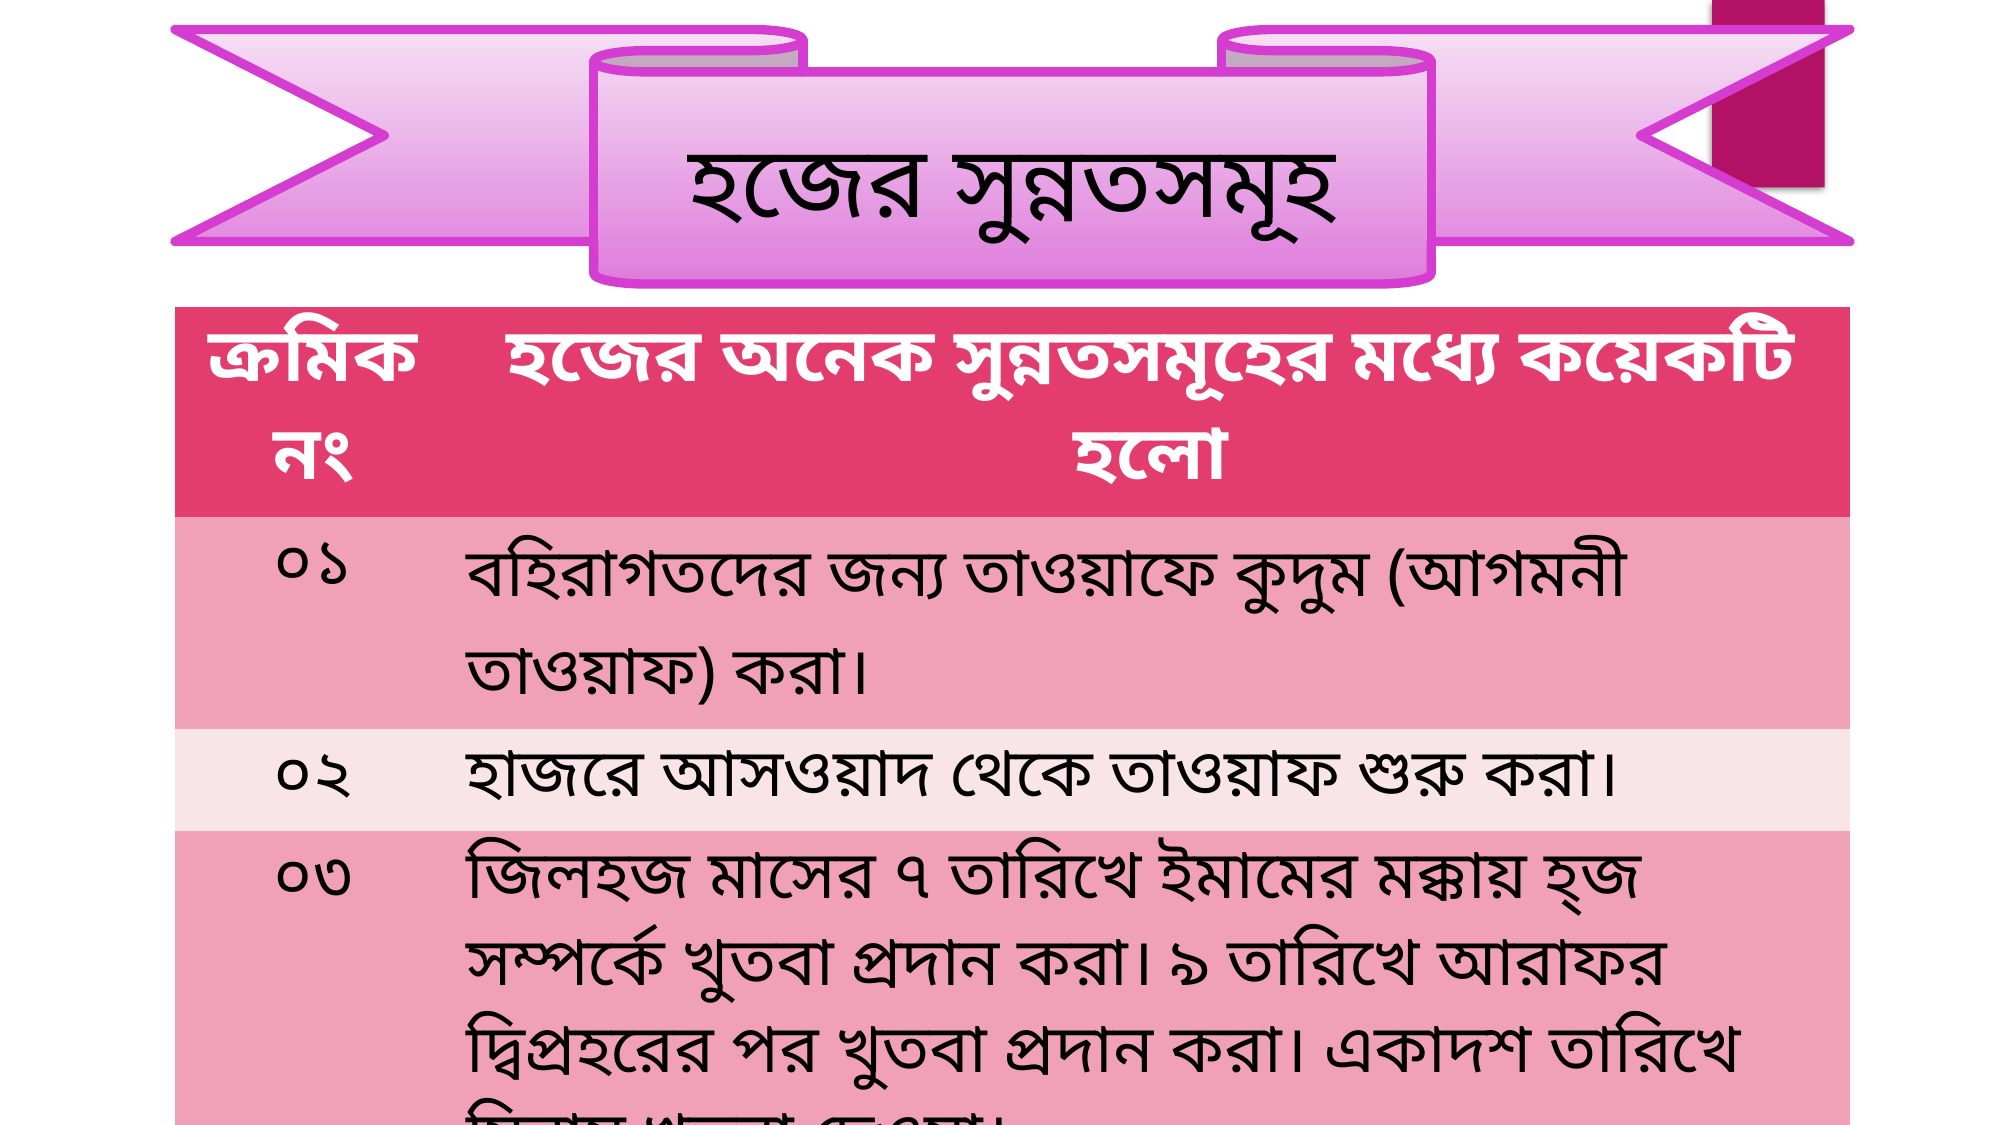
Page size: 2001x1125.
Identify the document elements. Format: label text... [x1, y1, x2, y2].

table_header ক্রমিক নং [175, 307, 452, 517]
table_cell ০৩ [175, 831, 452, 1125]
text_box হজের সুন্নতসমূহ [174, 28, 1851, 285]
table_cell হাজরে আসওয়াদ থেকে তাওয়াফ শুরু করা। [452, 729, 1850, 831]
table_header হজের অনেক সুন্নতসমূহের মধ্যে কয়েকটি হলো [452, 307, 1850, 517]
table_cell জিলহজ মাসের ৭ তারিখে ইমামের মক্কায় হ্জ সম্পর্কে খুতবা প্রদান করা। ৯ তারিখে আরাফর দ্বিপ্রহরের পর খুতবা প্রদান করা। একাদশ তারিখে মিনায় খুতবা দেওয়া। [452, 831, 1850, 1125]
table_cell ০১ [175, 517, 452, 729]
table_cell ০২ [175, 729, 452, 831]
table_cell বহিরাগতদের জন্য তাওয়াফে কুদুম (আগমনী তাওয়াফ) করা। [452, 517, 1850, 729]
